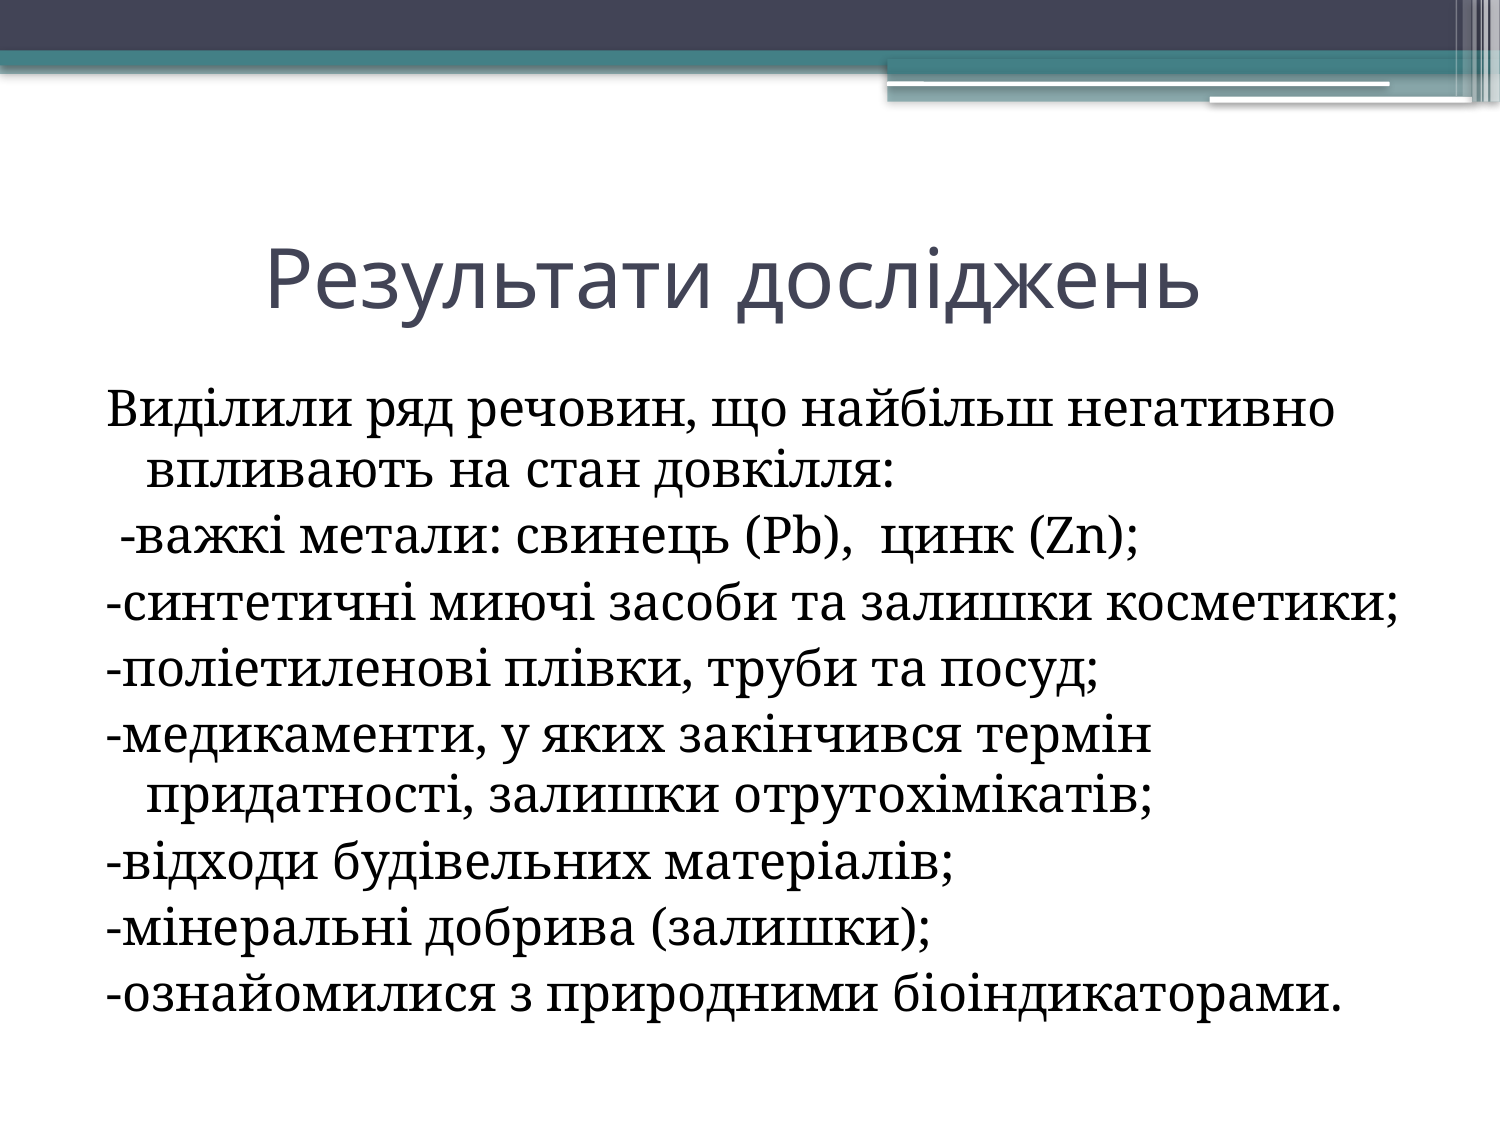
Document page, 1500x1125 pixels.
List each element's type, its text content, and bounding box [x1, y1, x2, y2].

list Виділили ряд речовин, що найбільш негативно впливають на стан довкілля: -важкі метали: свинець (Pb), цинк (Zn); -синтетичні миючі засоби та залишки косметики; -поліетиленові плівки, труби та посуд; -медикаменти, у яких закінчився термін придатності, залишки отрутохімікатів; -відходи будівельних матеріалів; -мінеральні добрива (залишки); -ознайомилися з природними біоіндикаторами. [75, 368, 1425, 1079]
title Результати досліджень [75, 187, 1425, 363]
